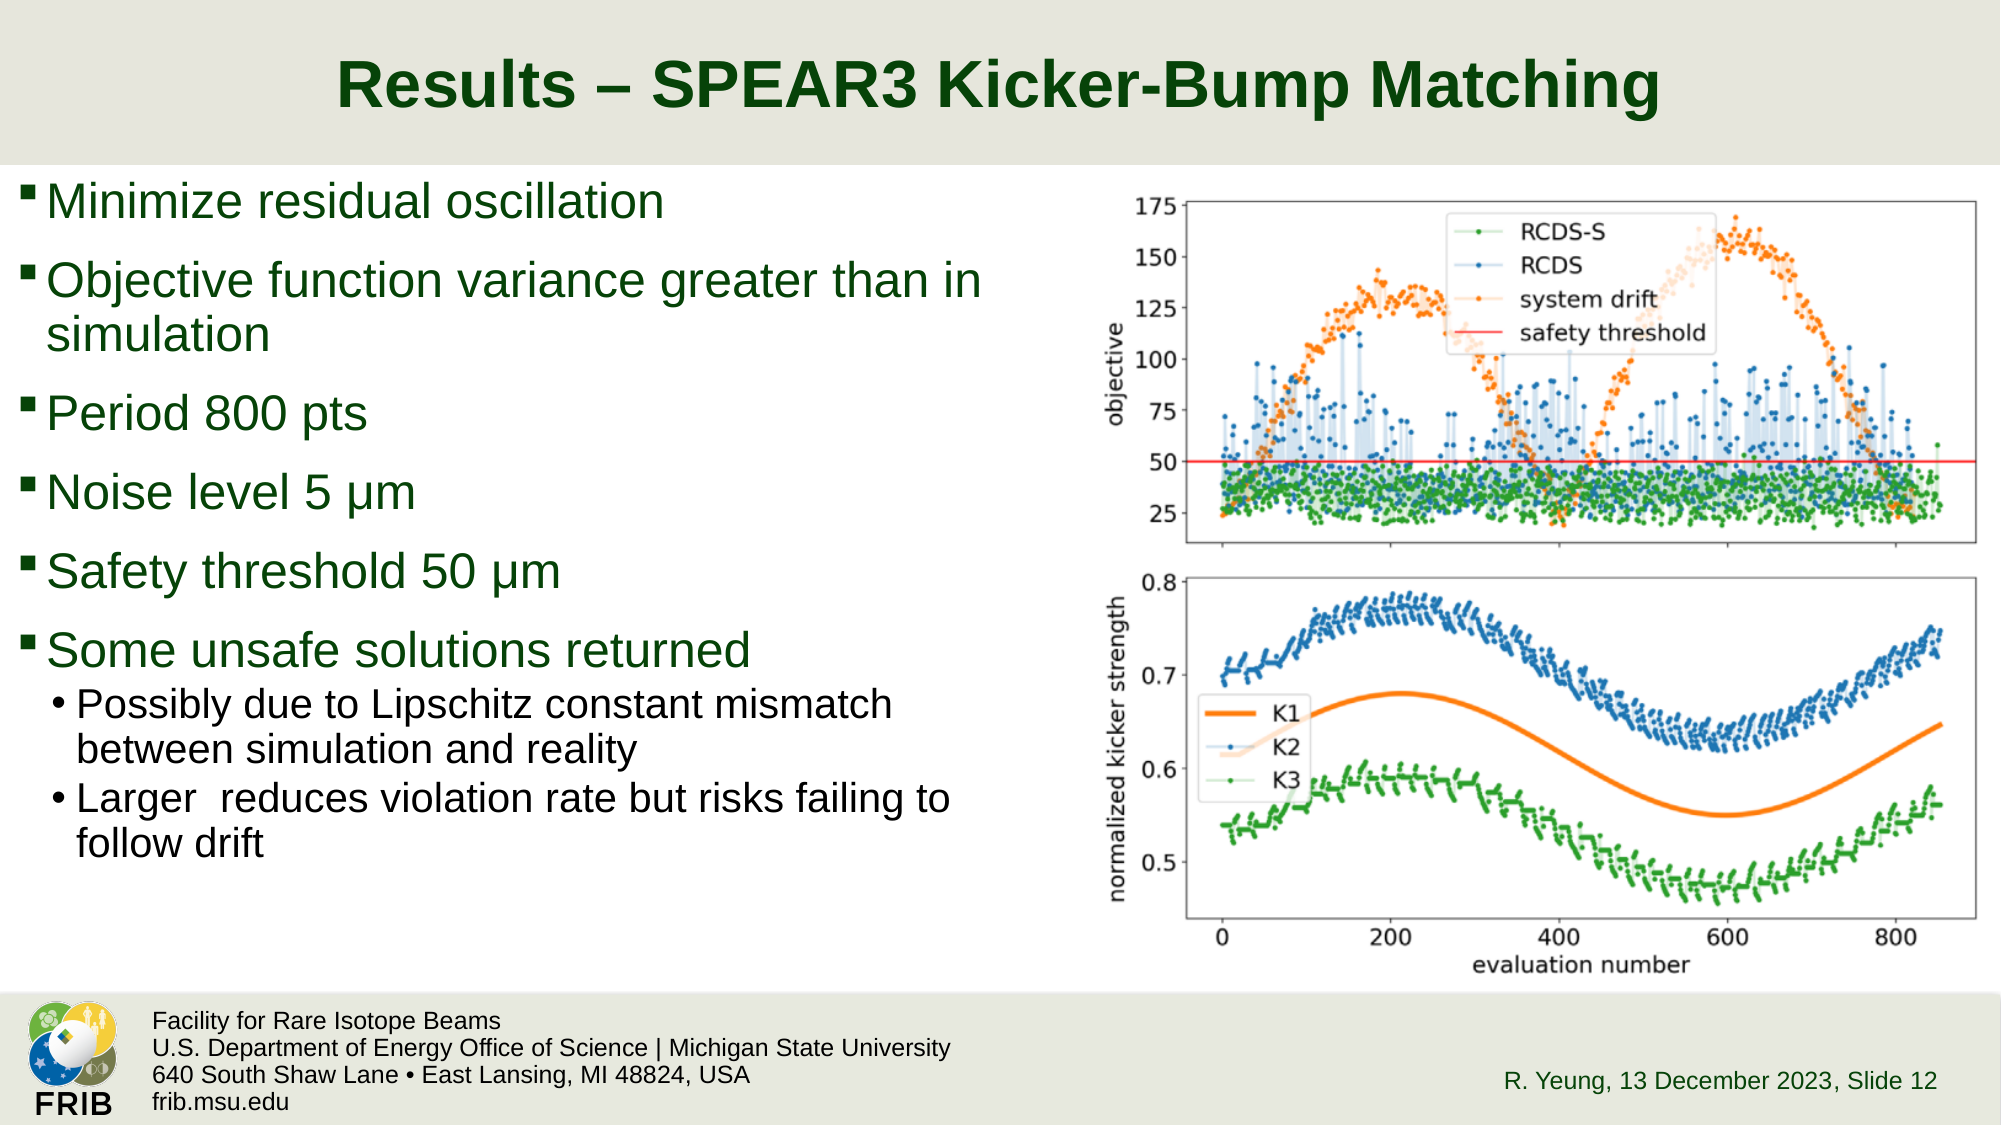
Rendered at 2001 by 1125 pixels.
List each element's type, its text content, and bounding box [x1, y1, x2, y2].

slide_number , Slide 12 [1833, 1042, 2000, 1103]
picture [21, 994, 124, 1115]
footer R. Yeung, 13 December 2023 [999, 1042, 1833, 1103]
picture [1090, 174, 1984, 986]
picture [0, 0, 2000, 165]
title Results – SPEAR3 Kicker-Bump Matching [16, 46, 1984, 127]
